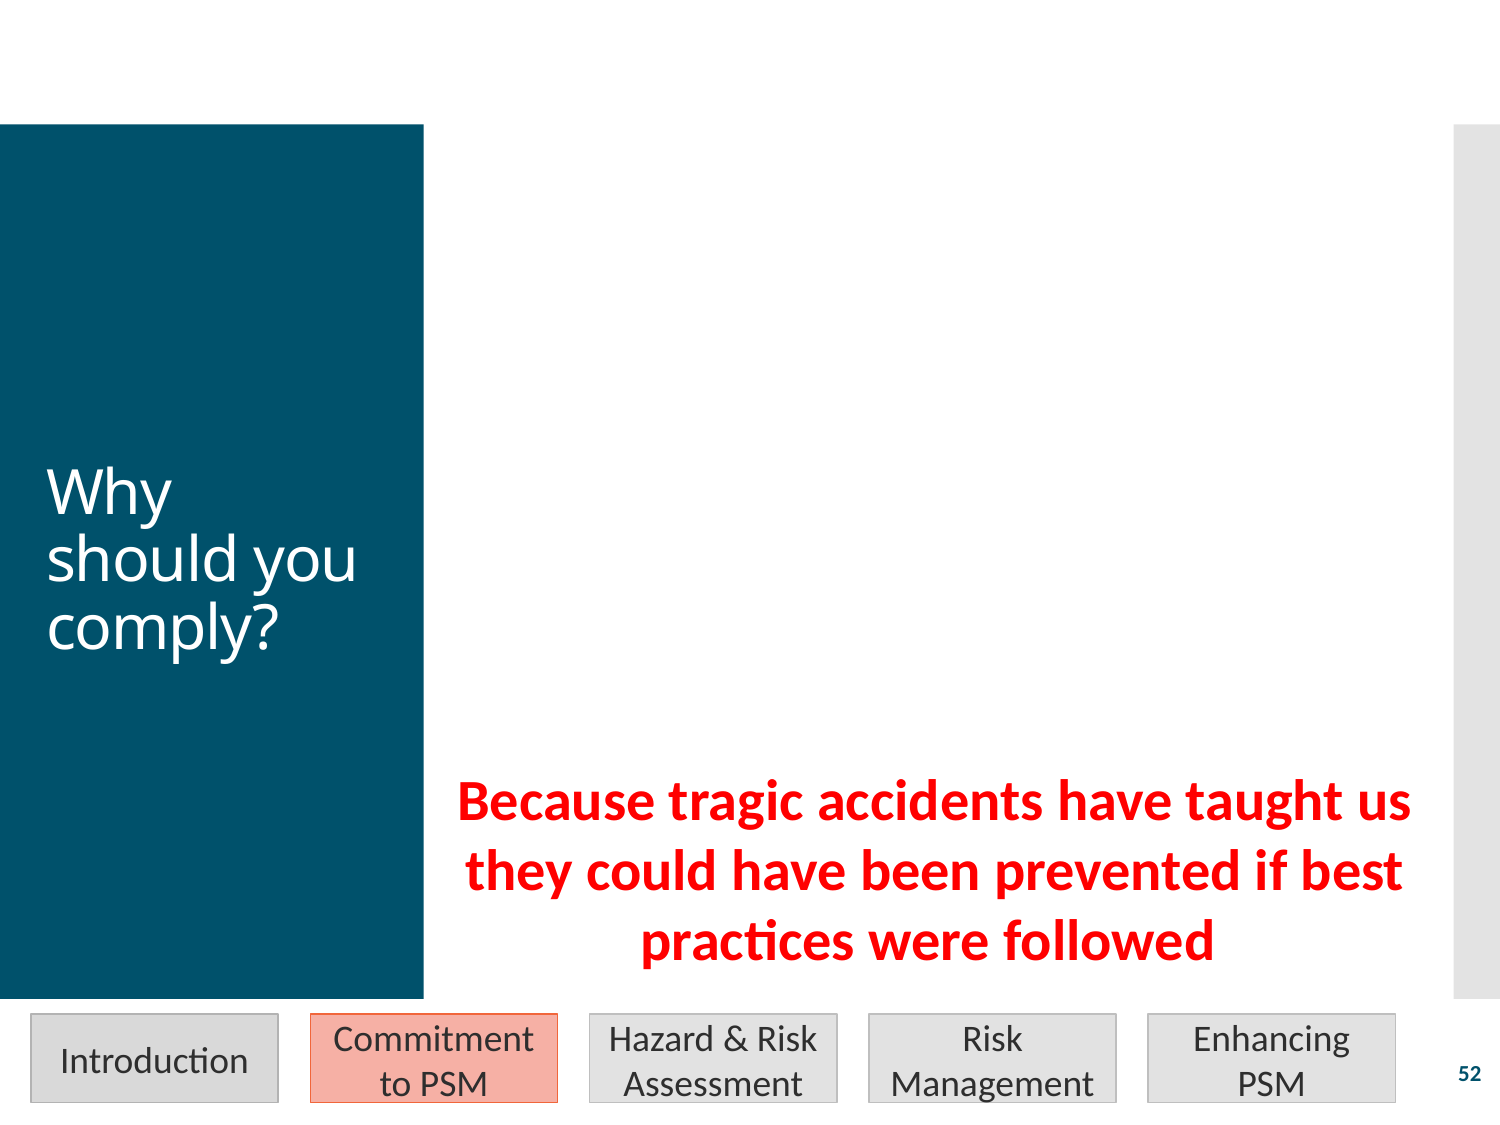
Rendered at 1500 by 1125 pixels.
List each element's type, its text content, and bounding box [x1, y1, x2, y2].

title Why should you comply? [31, 184, 394, 940]
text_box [30, 1013, 1396, 1103]
text_box Because tragic accidents have taught us they could have been prevented if best practices were followed [433, 754, 1436, 980]
slide_number 52 [1396, 1042, 1497, 1103]
